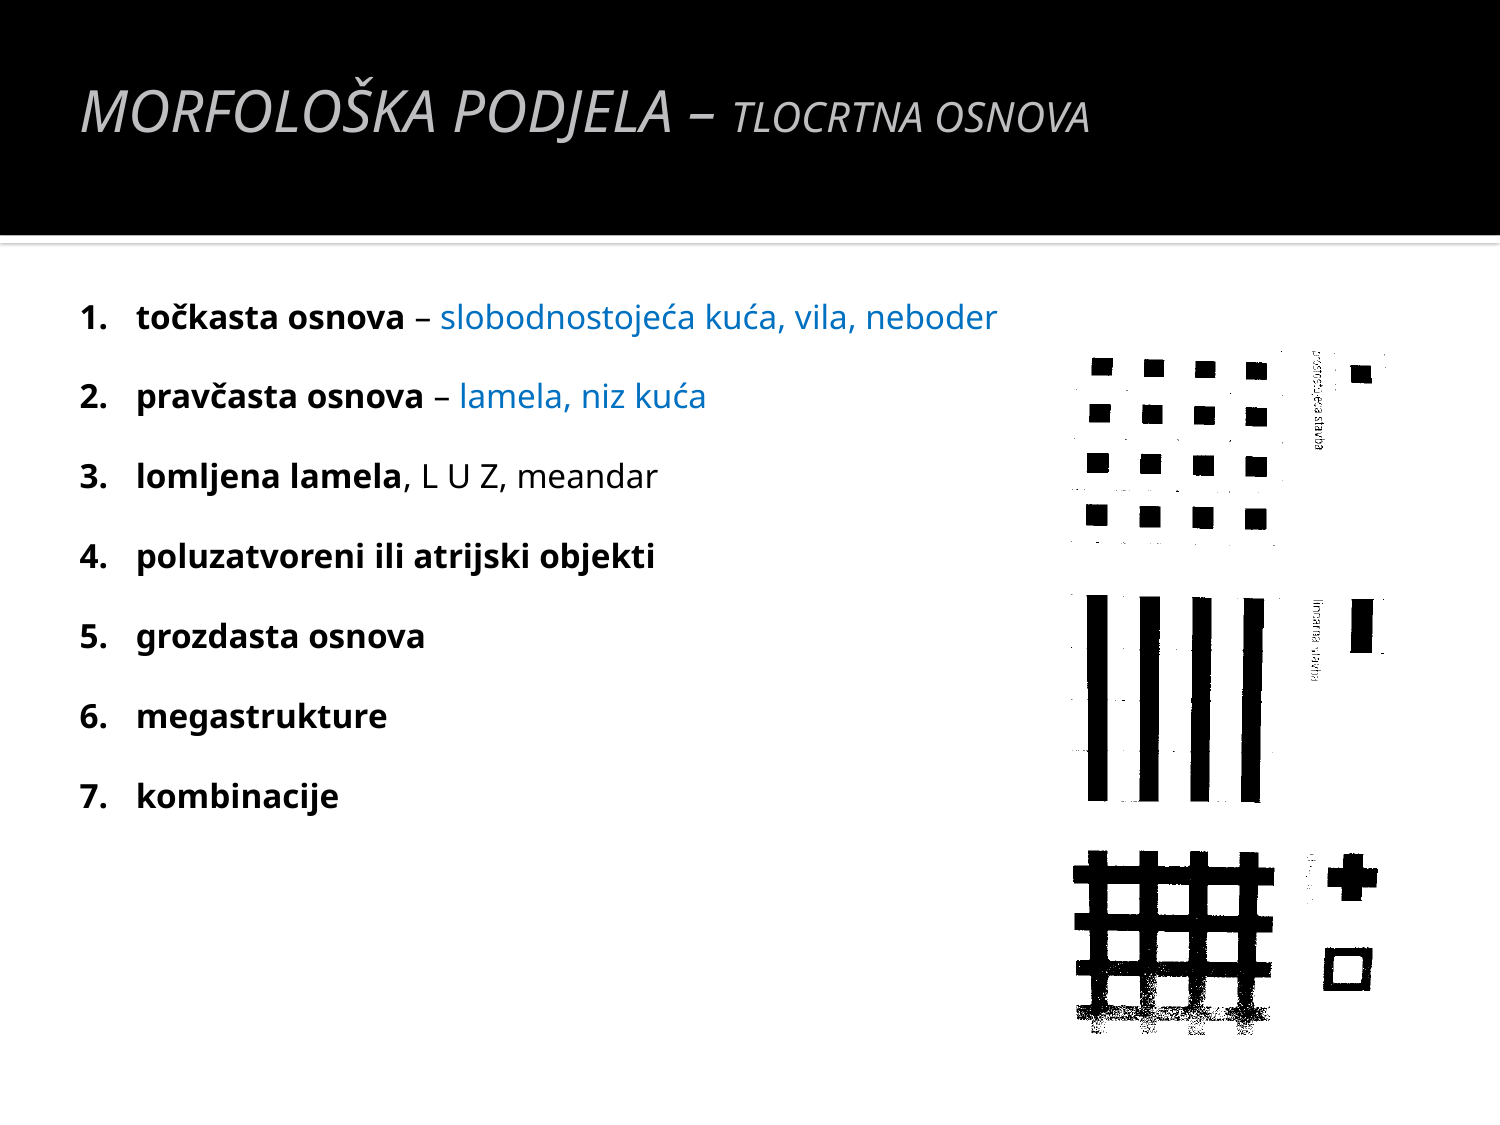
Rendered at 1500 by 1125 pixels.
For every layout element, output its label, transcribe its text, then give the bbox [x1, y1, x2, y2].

text_box MORFOLOŠKA PODJELA – TLOCRTNA OSNOVA [64, 66, 1500, 152]
picture [850, 520, 1500, 860]
text_box točkasta osnova – slobodnostojeća kuća, vila, neboder pravčasta osnova – lamela, niz kuća lomljena lamela, L U Z, meandar poluzatvoreni ili atrijski objekti grozdasta osnova megastrukture kombinacije [64, 243, 1128, 863]
